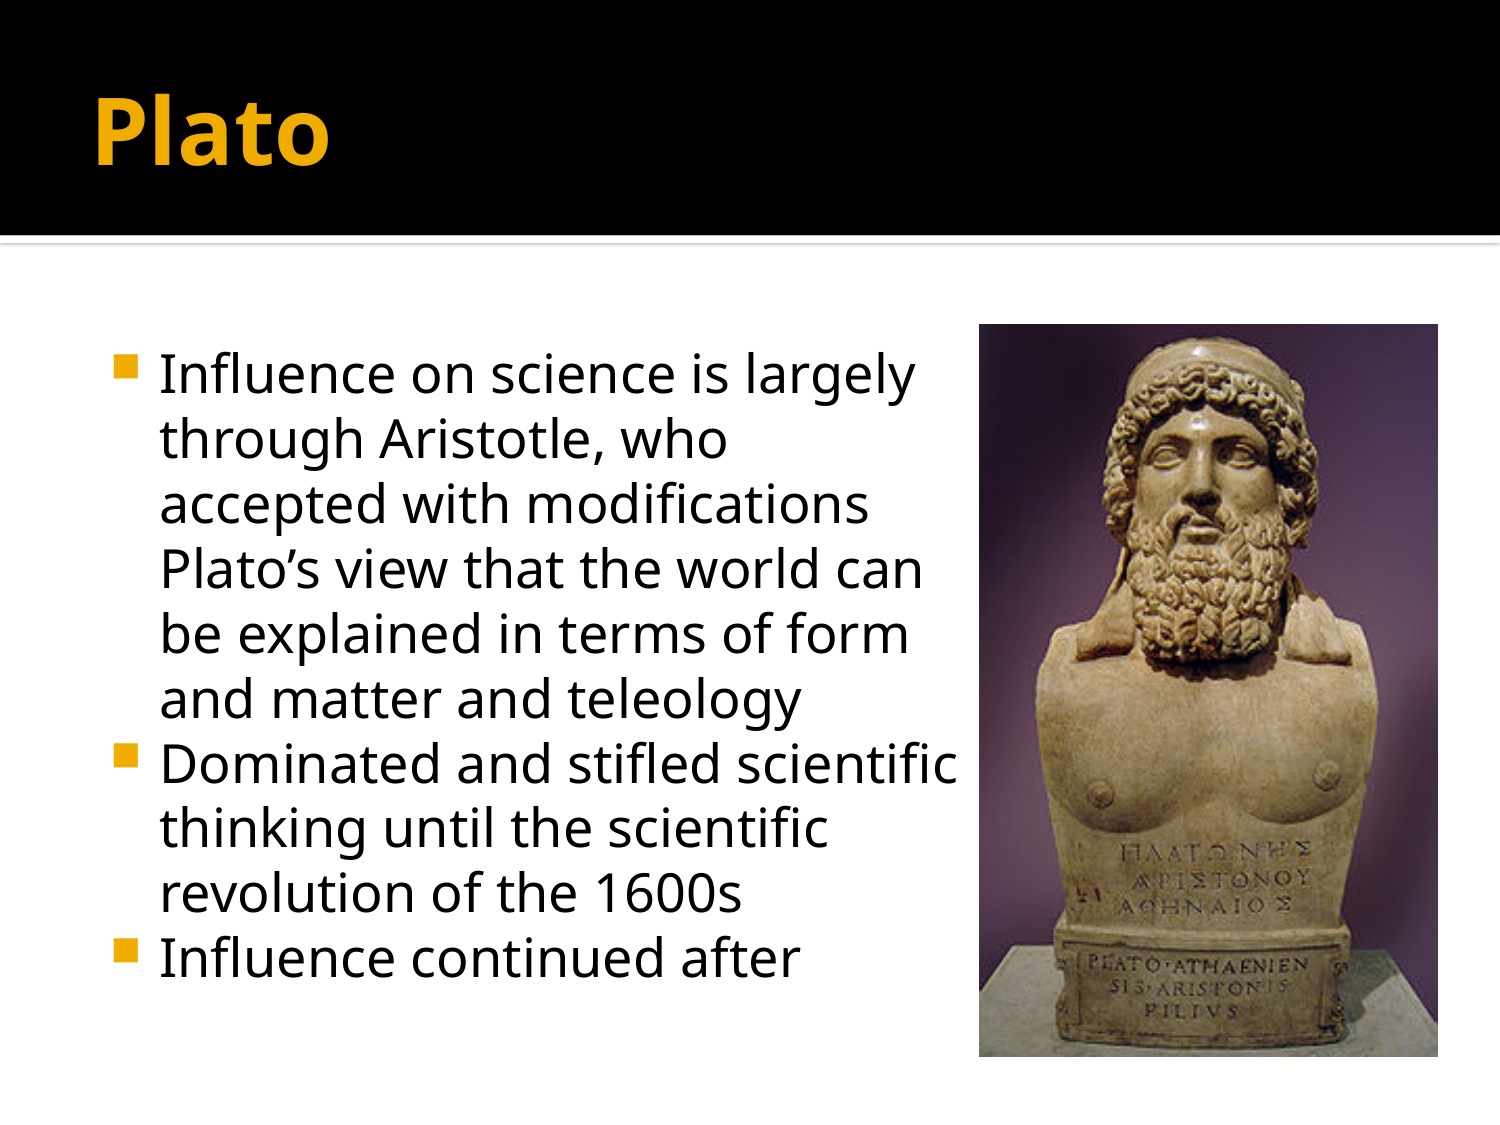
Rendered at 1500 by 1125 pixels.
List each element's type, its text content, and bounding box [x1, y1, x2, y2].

picture [979, 324, 1438, 1057]
title Plato [75, 25, 1425, 231]
list Influence on science is largely through Aristotle, who accepted with modifications Plato’s view that the world can be explained in terms of form and matter and teleology Dominated and stifled scientific thinking until the scientific revolution of the 1600s Influence continued after [81, 324, 979, 1005]
